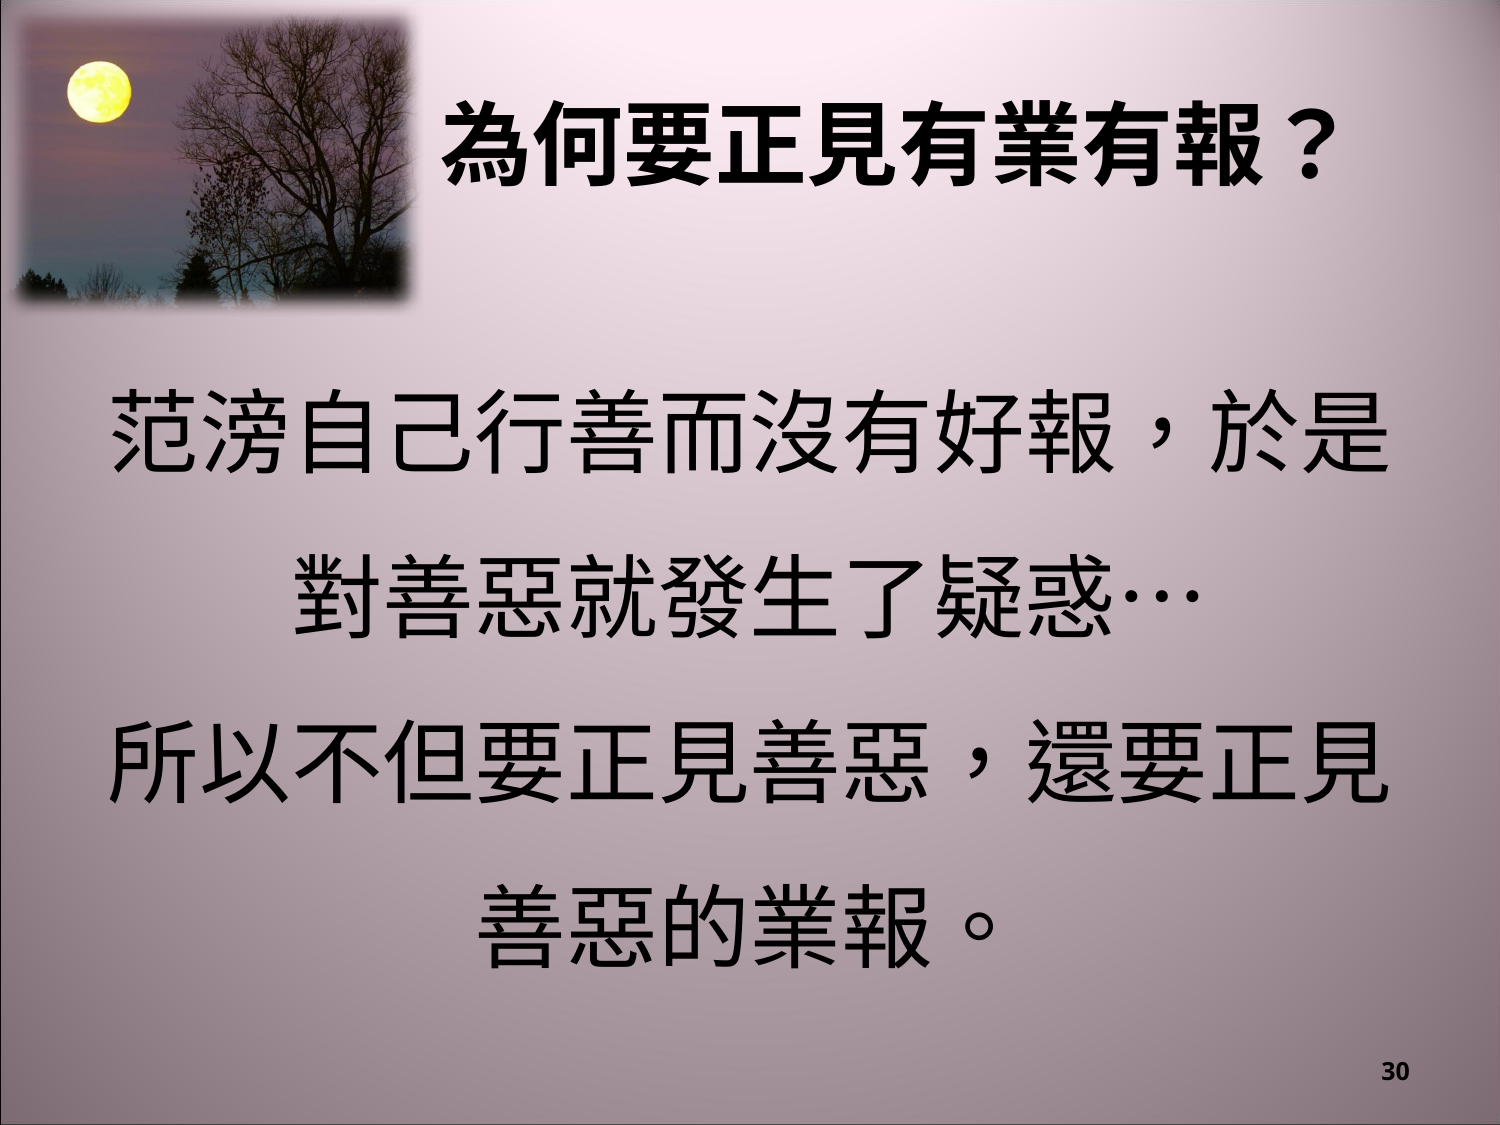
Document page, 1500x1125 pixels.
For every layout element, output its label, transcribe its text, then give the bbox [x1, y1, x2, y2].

list 范滂自己行善而沒有好報，於是對善惡就發生了疑惑… 所以不但要正見善惡，還要正見善惡的業報。 [75, 312, 1425, 1008]
title 為何要正見有業有報？ [425, 47, 1425, 236]
slide_number 30 [1074, 1042, 1425, 1103]
picture [0, 0, 1500, 1125]
